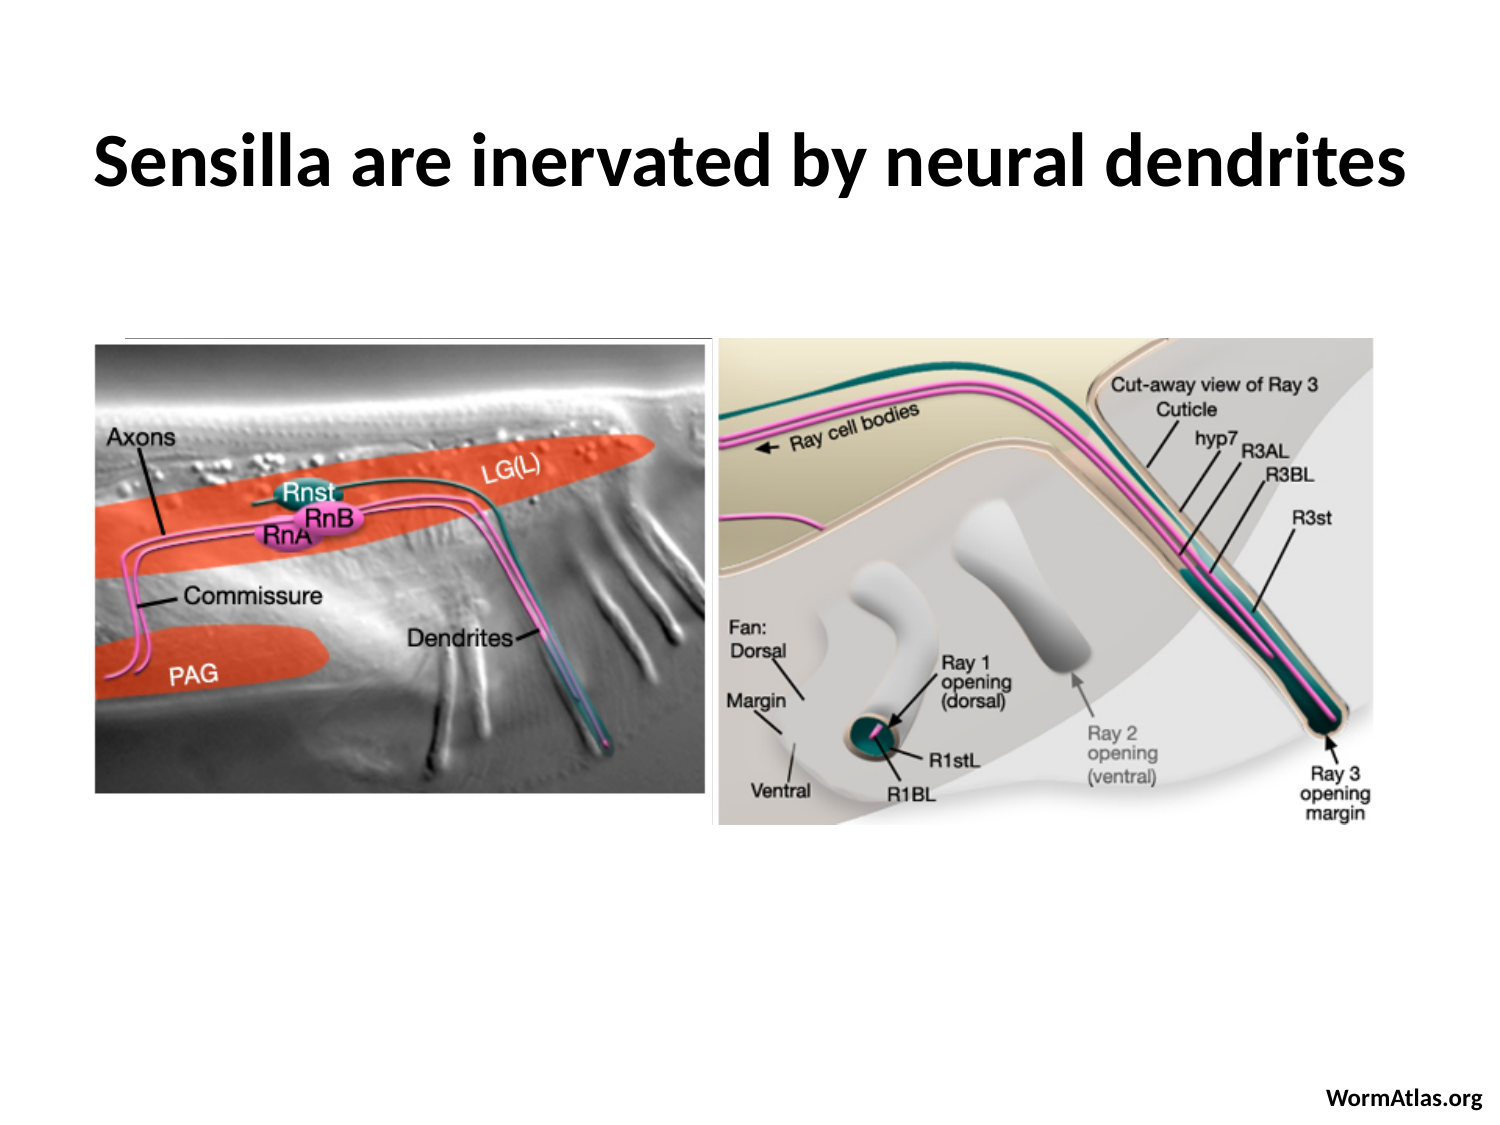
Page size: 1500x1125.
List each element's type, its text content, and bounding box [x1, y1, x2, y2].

title Sensilla are inervated by neural dendrites [75, 62, 1425, 250]
text_box WormAtlas.org [1311, 1074, 1498, 1120]
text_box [78, 338, 1376, 826]
